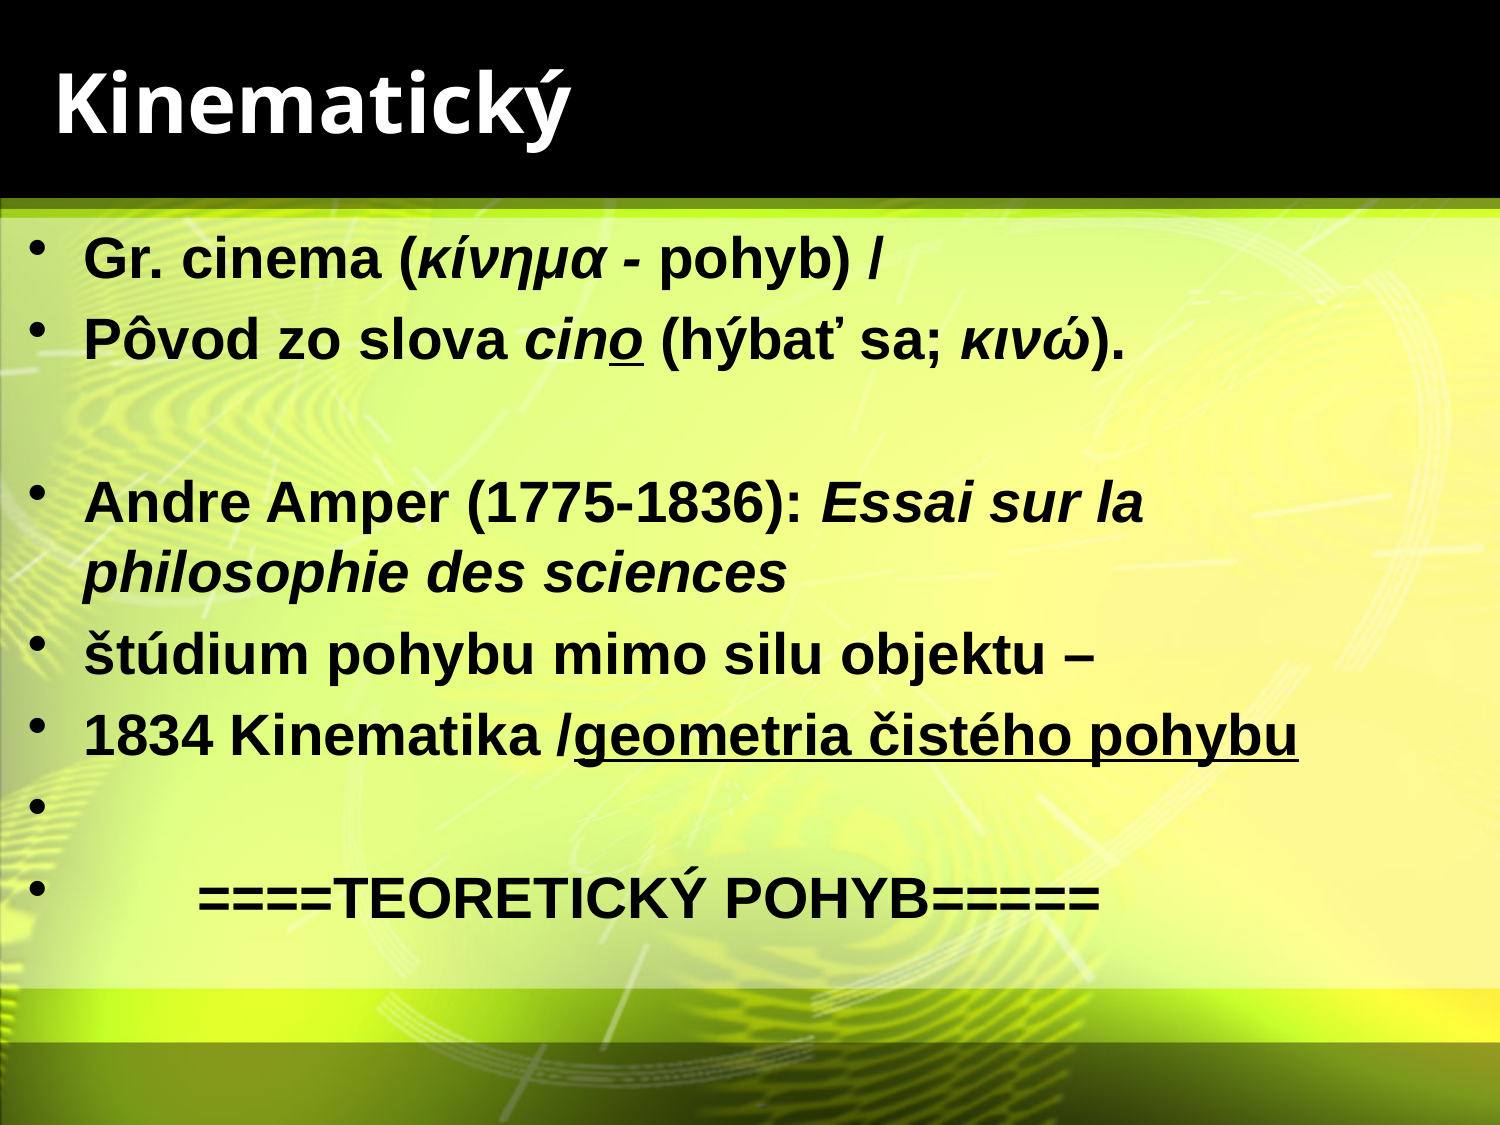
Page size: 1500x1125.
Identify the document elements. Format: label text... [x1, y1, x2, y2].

title Kinematický [37, 37, 1276, 163]
picture [0, 0, 1500, 1125]
list Gr. cinema (κίνημα - pohyb) / Pôvod zo slova cino (hýbať sa; κινώ). Andre Amper (1775-1836): Essai sur la philosophie des sciences štúdium pohybu mimo silu objektu – 1834 Kinematika /geometria čistého pohybu ====TEORETICKÝ POHYB===== [12, 212, 1500, 1038]
